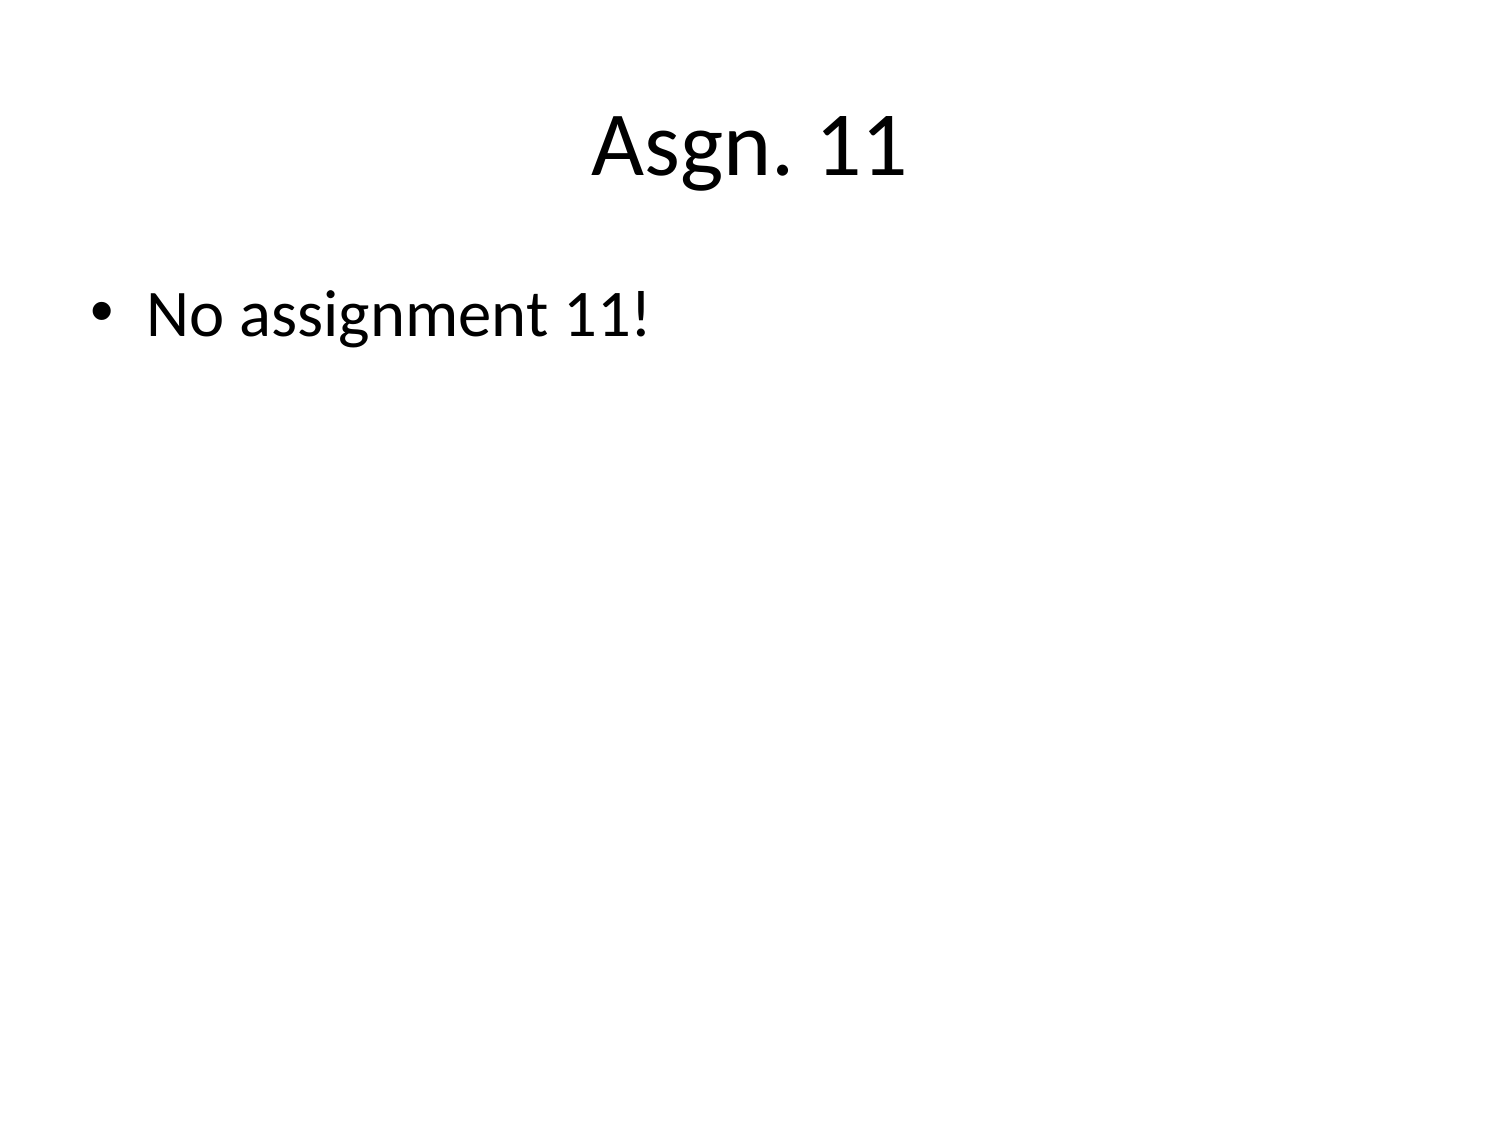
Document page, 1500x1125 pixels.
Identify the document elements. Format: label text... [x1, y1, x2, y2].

list No assignment 11! [75, 262, 1425, 1005]
title Asgn. 11 [75, 45, 1425, 233]
